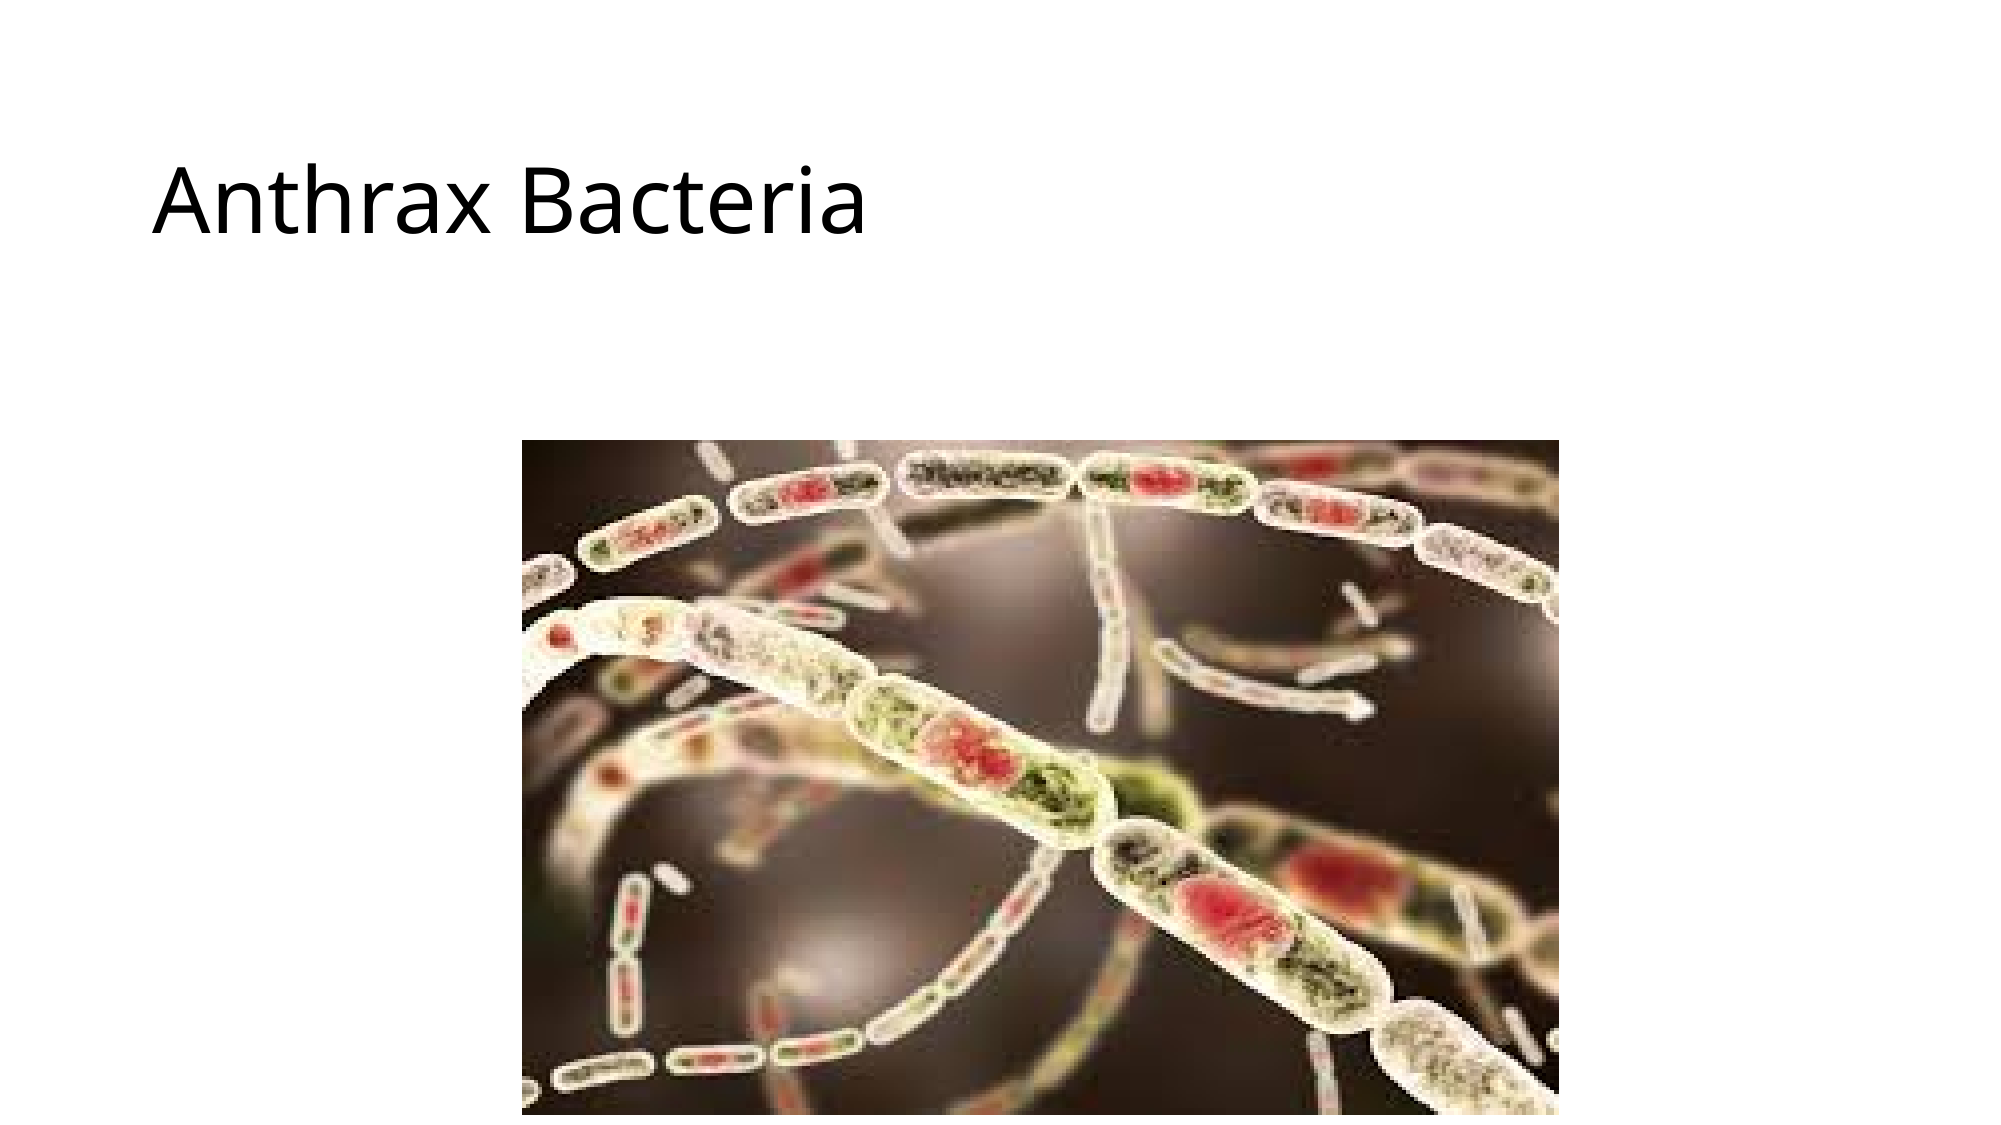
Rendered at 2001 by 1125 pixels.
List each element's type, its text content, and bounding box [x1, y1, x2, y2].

title Anthrax Bacteria [137, 59, 1653, 348]
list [522, 440, 1559, 1115]
